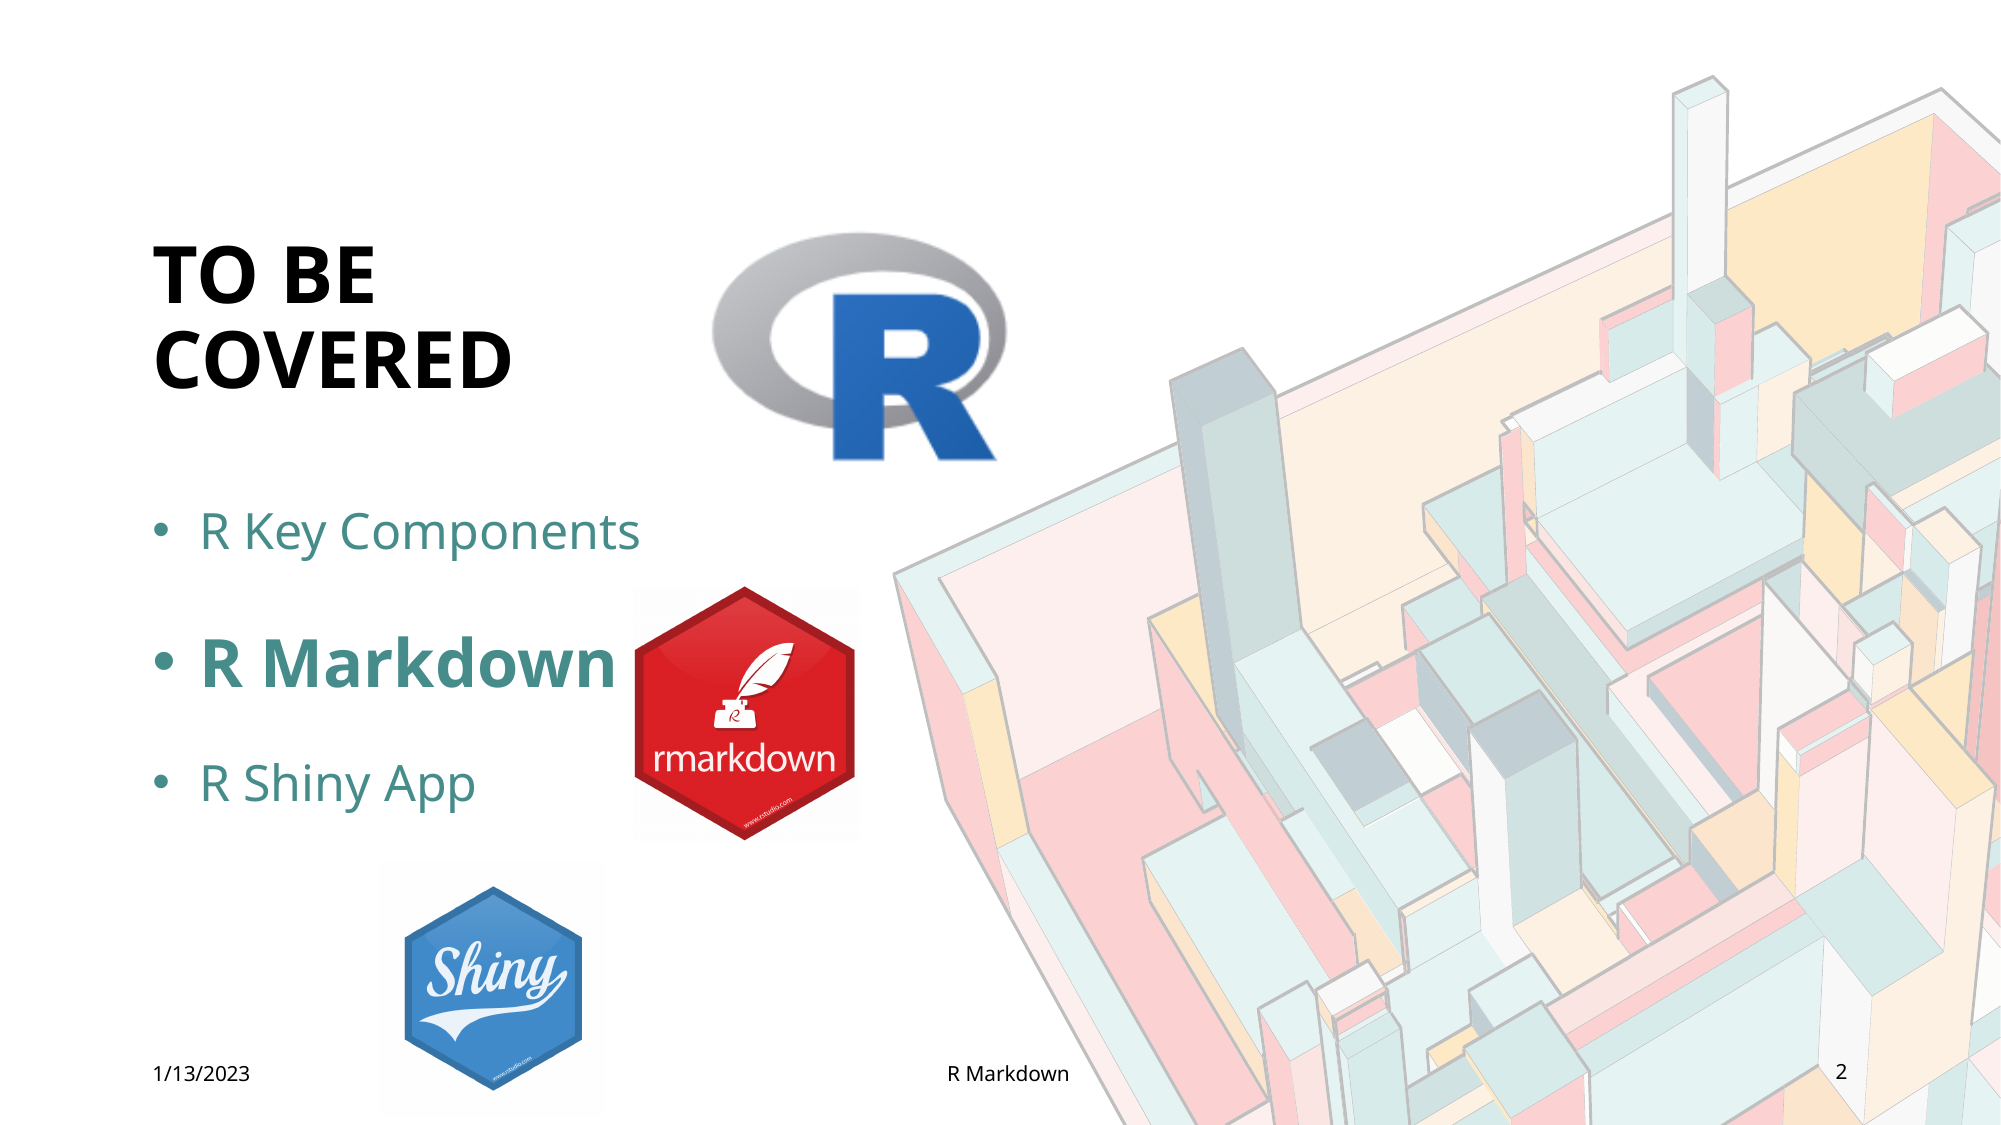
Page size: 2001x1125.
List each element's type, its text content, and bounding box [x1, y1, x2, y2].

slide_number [137, 1042, 363, 1103]
title to be covered [137, 211, 689, 429]
list R Key Components R Markdown R Shiny App [137, 461, 813, 918]
picture [379, 859, 605, 1117]
footer R Markdown [634, 1042, 1085, 1103]
picture [689, 191, 1028, 484]
slide_number 2 [1412, 1042, 1863, 1103]
picture [633, 586, 859, 841]
text_box [888, 21, 2000, 1125]
